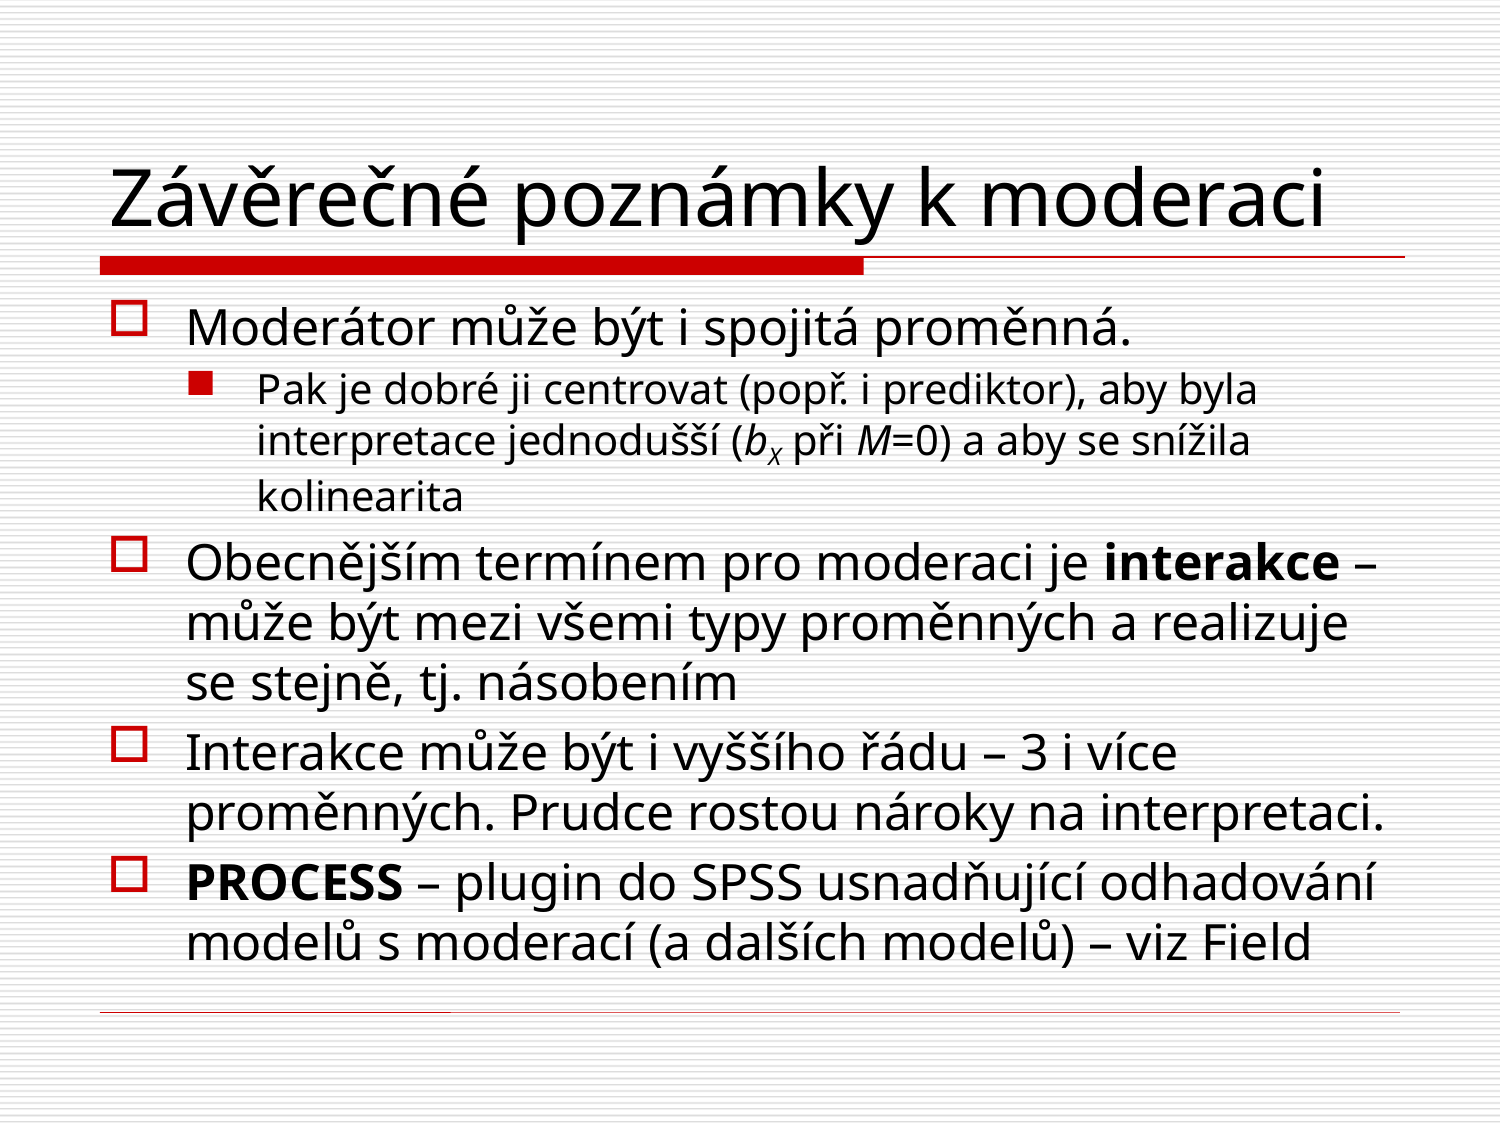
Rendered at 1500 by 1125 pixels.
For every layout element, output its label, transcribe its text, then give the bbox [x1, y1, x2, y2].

picture [0, 0, 1500, 1125]
title Závěrečné poznámky k moderaci [94, 50, 1407, 250]
list Moderátor může být i spojitá proměnná. Pak je dobré ji centrovat (popř. i prediktor), aby byla interpretace jednodušší (bX při M=0) a aby se snížila kolinearita Obecnějším termínem pro moderaci je interakce – může být mezi všemi typy proměnných a realizuje se stejně, tj. násobením Interakce může být i vyššího řádu – 3 i více proměnných. Prudce rostou nároky na interpretaci. PROCESS – plugin do SPSS usnadňující odhadování modelů s moderací (a dalších modelů) – viz Field [92, 287, 1406, 988]
